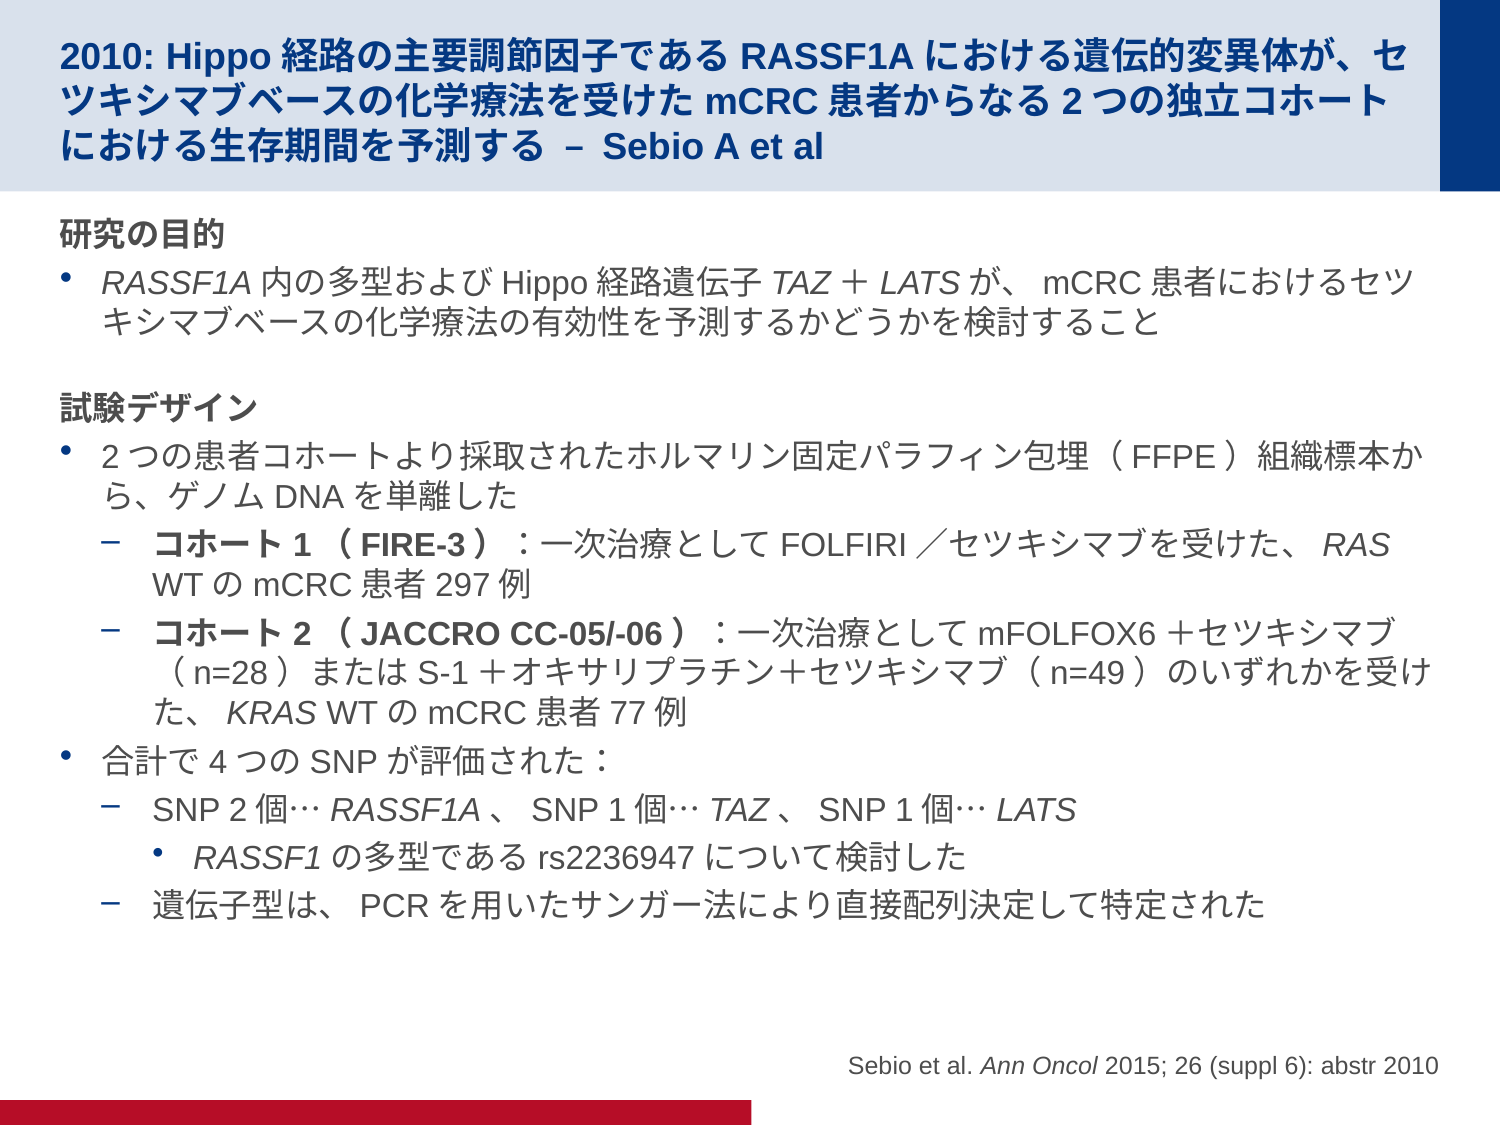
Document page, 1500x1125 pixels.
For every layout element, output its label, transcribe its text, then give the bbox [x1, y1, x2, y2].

title 2010: Hippo経路の主要調節因子であるRASSF1Aにおける遺伝的変異体が、セツキシマブベースの化学療法を受けたmCRC患者からなる2つの独立コホートにおける生存期間を予測する – Sebio A et al [59, 29, 1412, 162]
list 研究の目的 RASSF1A内の多型およびHippo経路遺伝子TAZ＋LATSが、mCRC患者におけるセツキシマブベースの化学療法の有効性を予測するかどうかを検討すること 試験デザイン 2つの患者コホートより採取されたホルマリン固定パラフィン包埋（FFPE）組織標本から、ゲノムDNAを単離した コホート1（FIRE-3）：一次治療としてFOLFIRI／セツキシマブを受けた、RAS WTのmCRC患者297例 コホート2（JACCRO CC-05/-06）：一次治療としてmFOLFOX6＋セツキシマブ（n=28）またはS-1＋オキサリプラチン＋セツキシマブ（n=49）のいずれかを受けた、KRAS WTのmCRC患者77例 合計で4つのSNPが評価された： SNP 2個…RASSF1A、SNP 1個…TAZ、SNP 1個…LATS RASSF1の多型であるrs2236947について検討した 遺伝子型は、PCRを用いたサンガー法により直接配列決定して特定された [59, 205, 1441, 985]
list Sebio et al. Ann Oncol 2015; 26 (suppl 6): abstr 2010 [762, 999, 1441, 1080]
